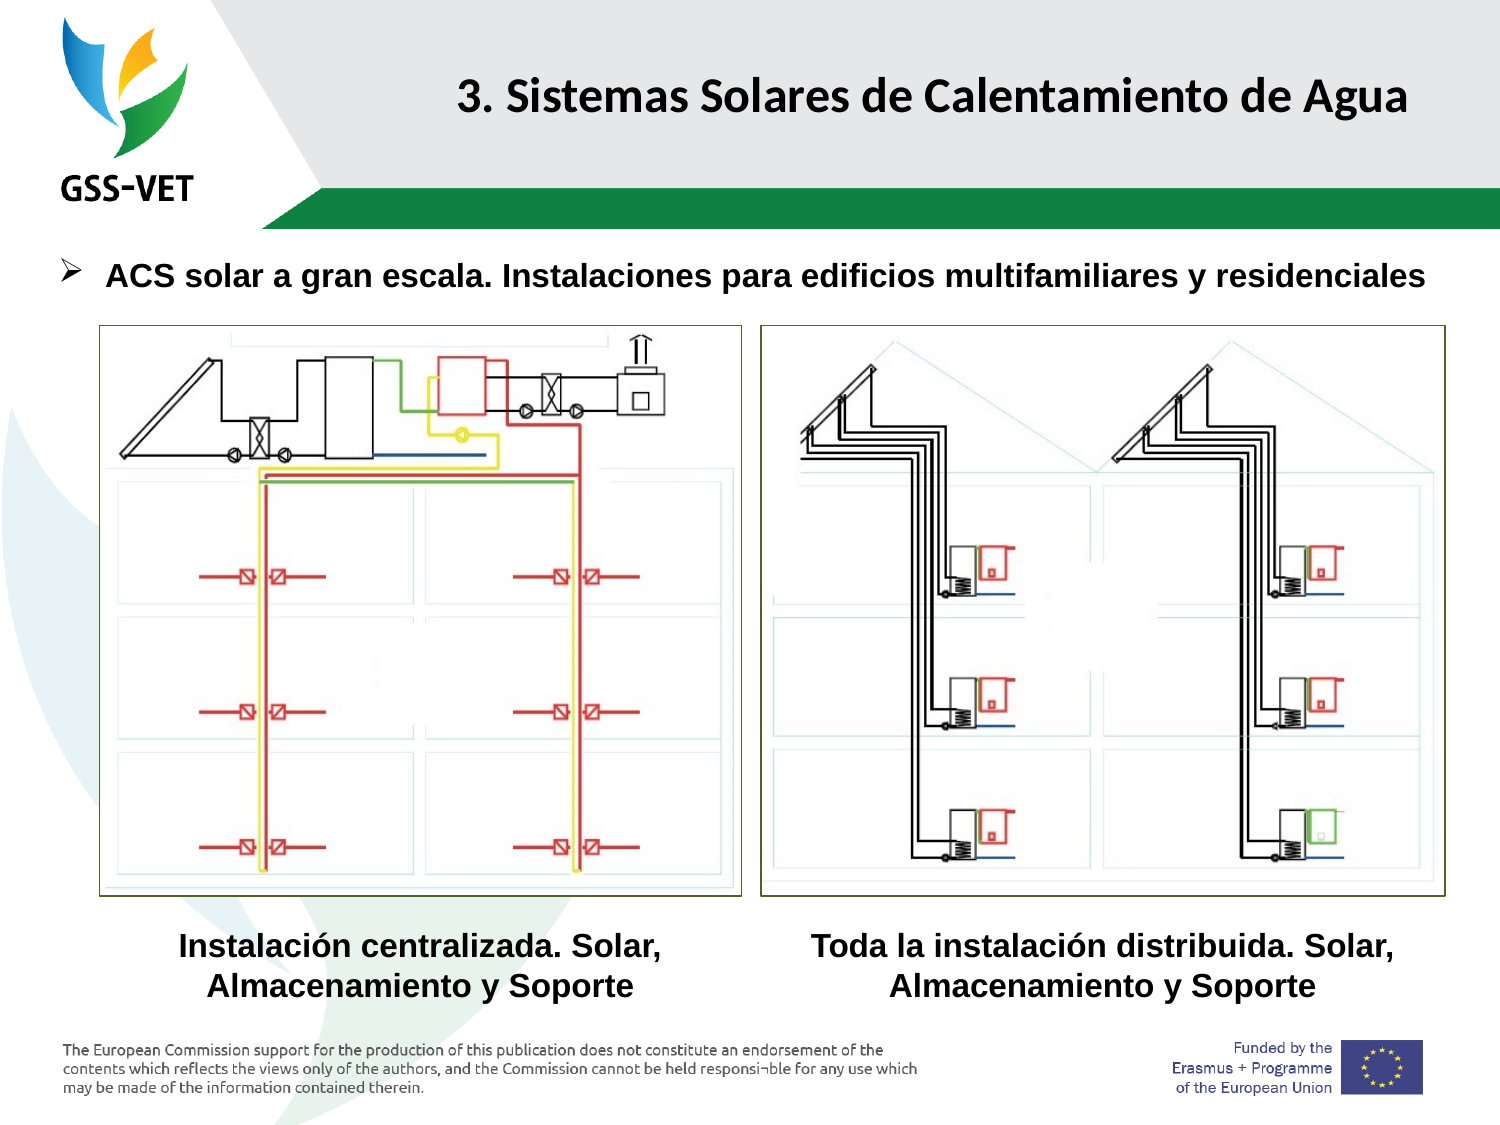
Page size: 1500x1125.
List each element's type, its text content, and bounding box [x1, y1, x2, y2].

text_box Toda la instalación distribuida. Solar, Almacenamiento y Soporte [762, 916, 1445, 1012]
text_box ACS solar a gran escala. Instalaciones para edificios multifamiliares y residenciales [43, 247, 1483, 302]
text_box Instalación centralizada. Solar, Almacenamiento y Soporte [79, 916, 762, 1012]
title 3. Sistemas Solares de Calentamiento de Agua [324, 0, 1425, 185]
picture [0, 0, 1500, 1125]
